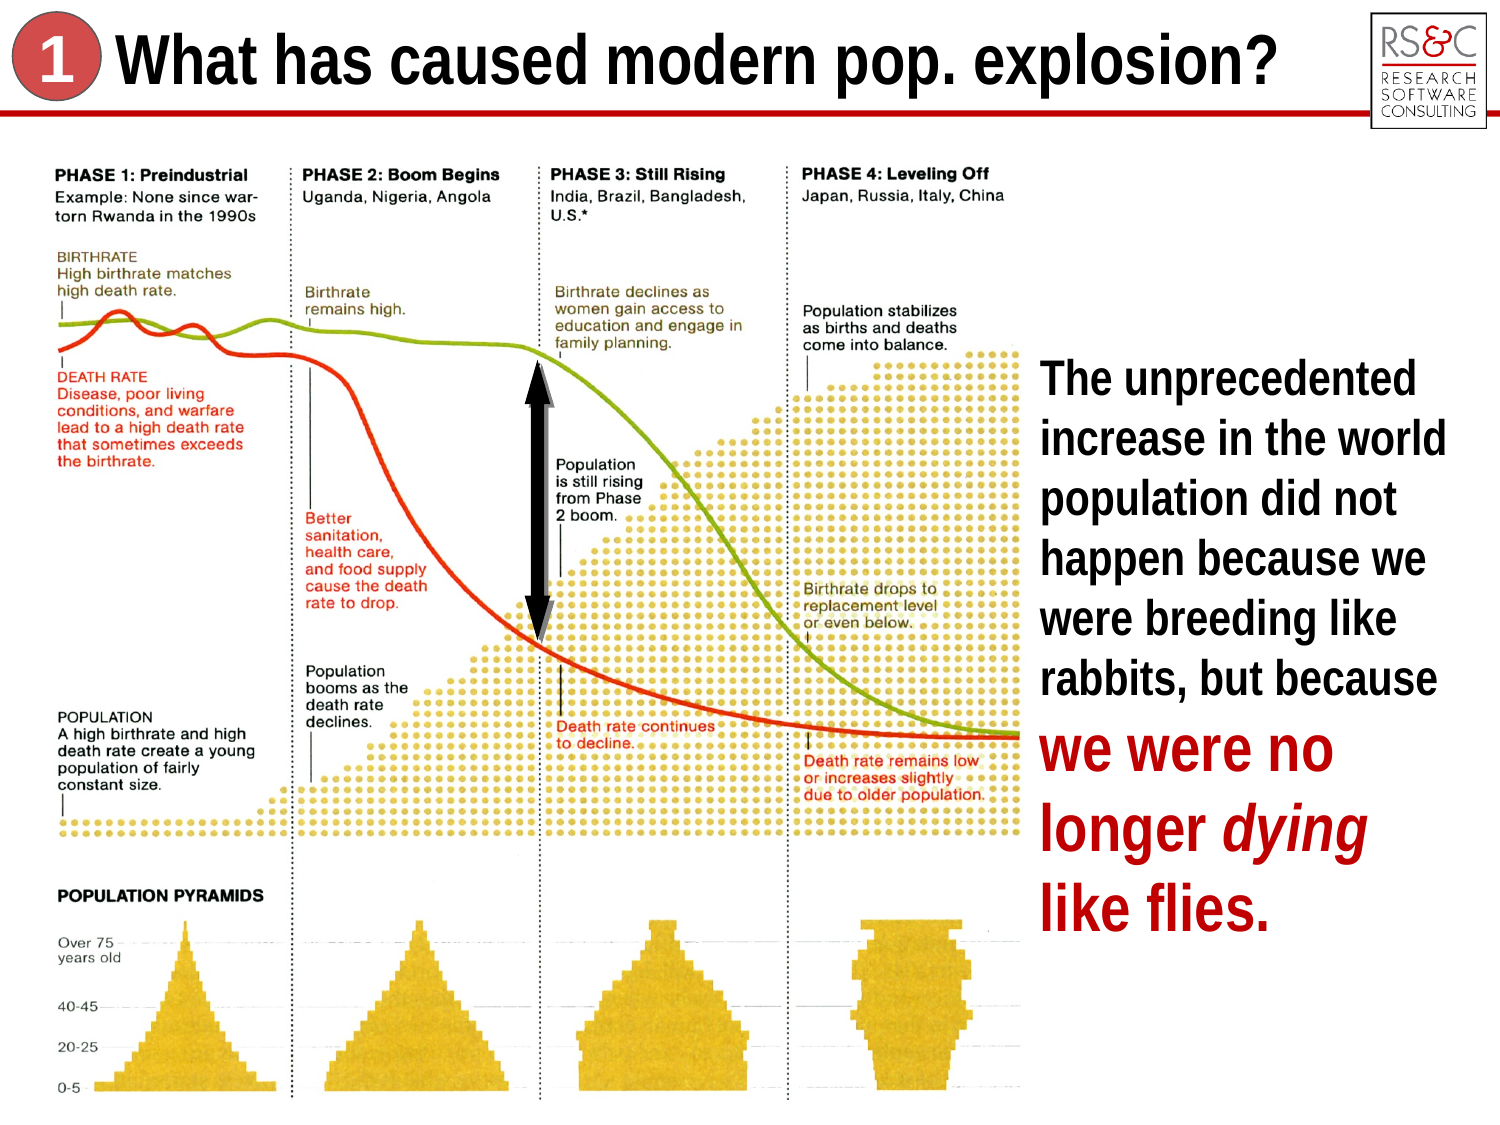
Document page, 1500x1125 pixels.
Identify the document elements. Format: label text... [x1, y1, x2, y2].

text_box The unprecedented increase in the world population did not happen because we were breeding like rabbits, but because we were no longer dying like flies. [1054, 337, 1483, 963]
text_box What has caused modern pop. explosion? [101, 12, 1400, 100]
picture [1370, 12, 1487, 129]
text_box 1 [12, 11, 102, 101]
picture [24, 149, 1051, 1101]
